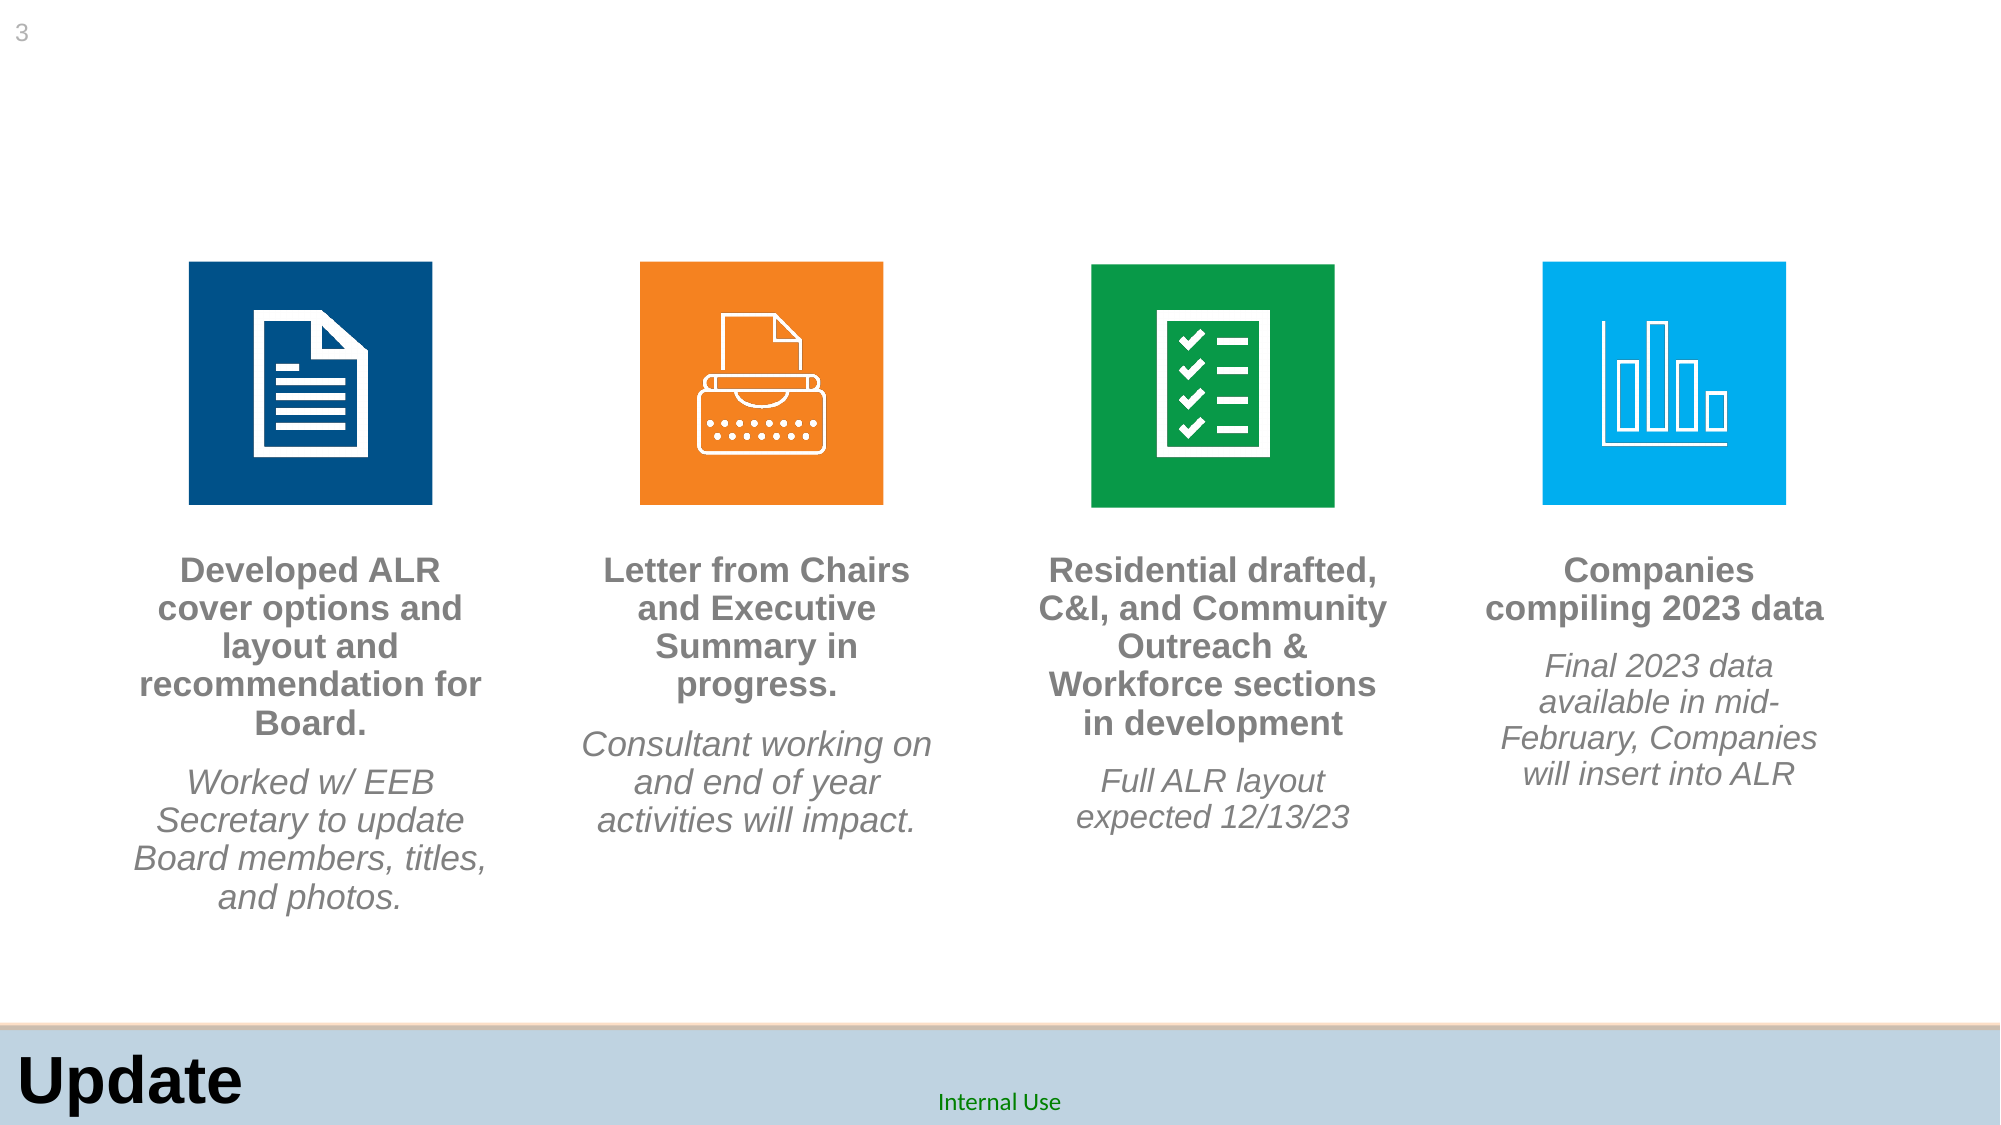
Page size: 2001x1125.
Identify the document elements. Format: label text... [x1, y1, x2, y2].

slide_number 3 [0, 1, 450, 62]
picture [1706, 392, 1727, 431]
list Companies compiling 2023 data Final 2023 data available in mid-February, Companies will insert into ALR [1461, 544, 1858, 969]
picture [226, 295, 396, 472]
list Residential drafted, C&I, and Community Outreach & Workforce sections in development Full ALR layout expected 12/13/23 [1015, 544, 1411, 972]
list Letter from Chairs and Executive Summary in progress. Consultant working on and end of year activities will impact. [559, 544, 955, 886]
picture [677, 295, 847, 472]
picture [1128, 295, 1298, 472]
picture [1603, 322, 1727, 446]
title Update [2, 1027, 1273, 1125]
list Developed ALR cover options and layout and recommendation for Board. Worked w/ EEB Secretary to update Board members, titles, and photos. [112, 544, 509, 987]
picture [1677, 360, 1697, 431]
picture [1618, 360, 1638, 431]
picture [1647, 322, 1668, 431]
